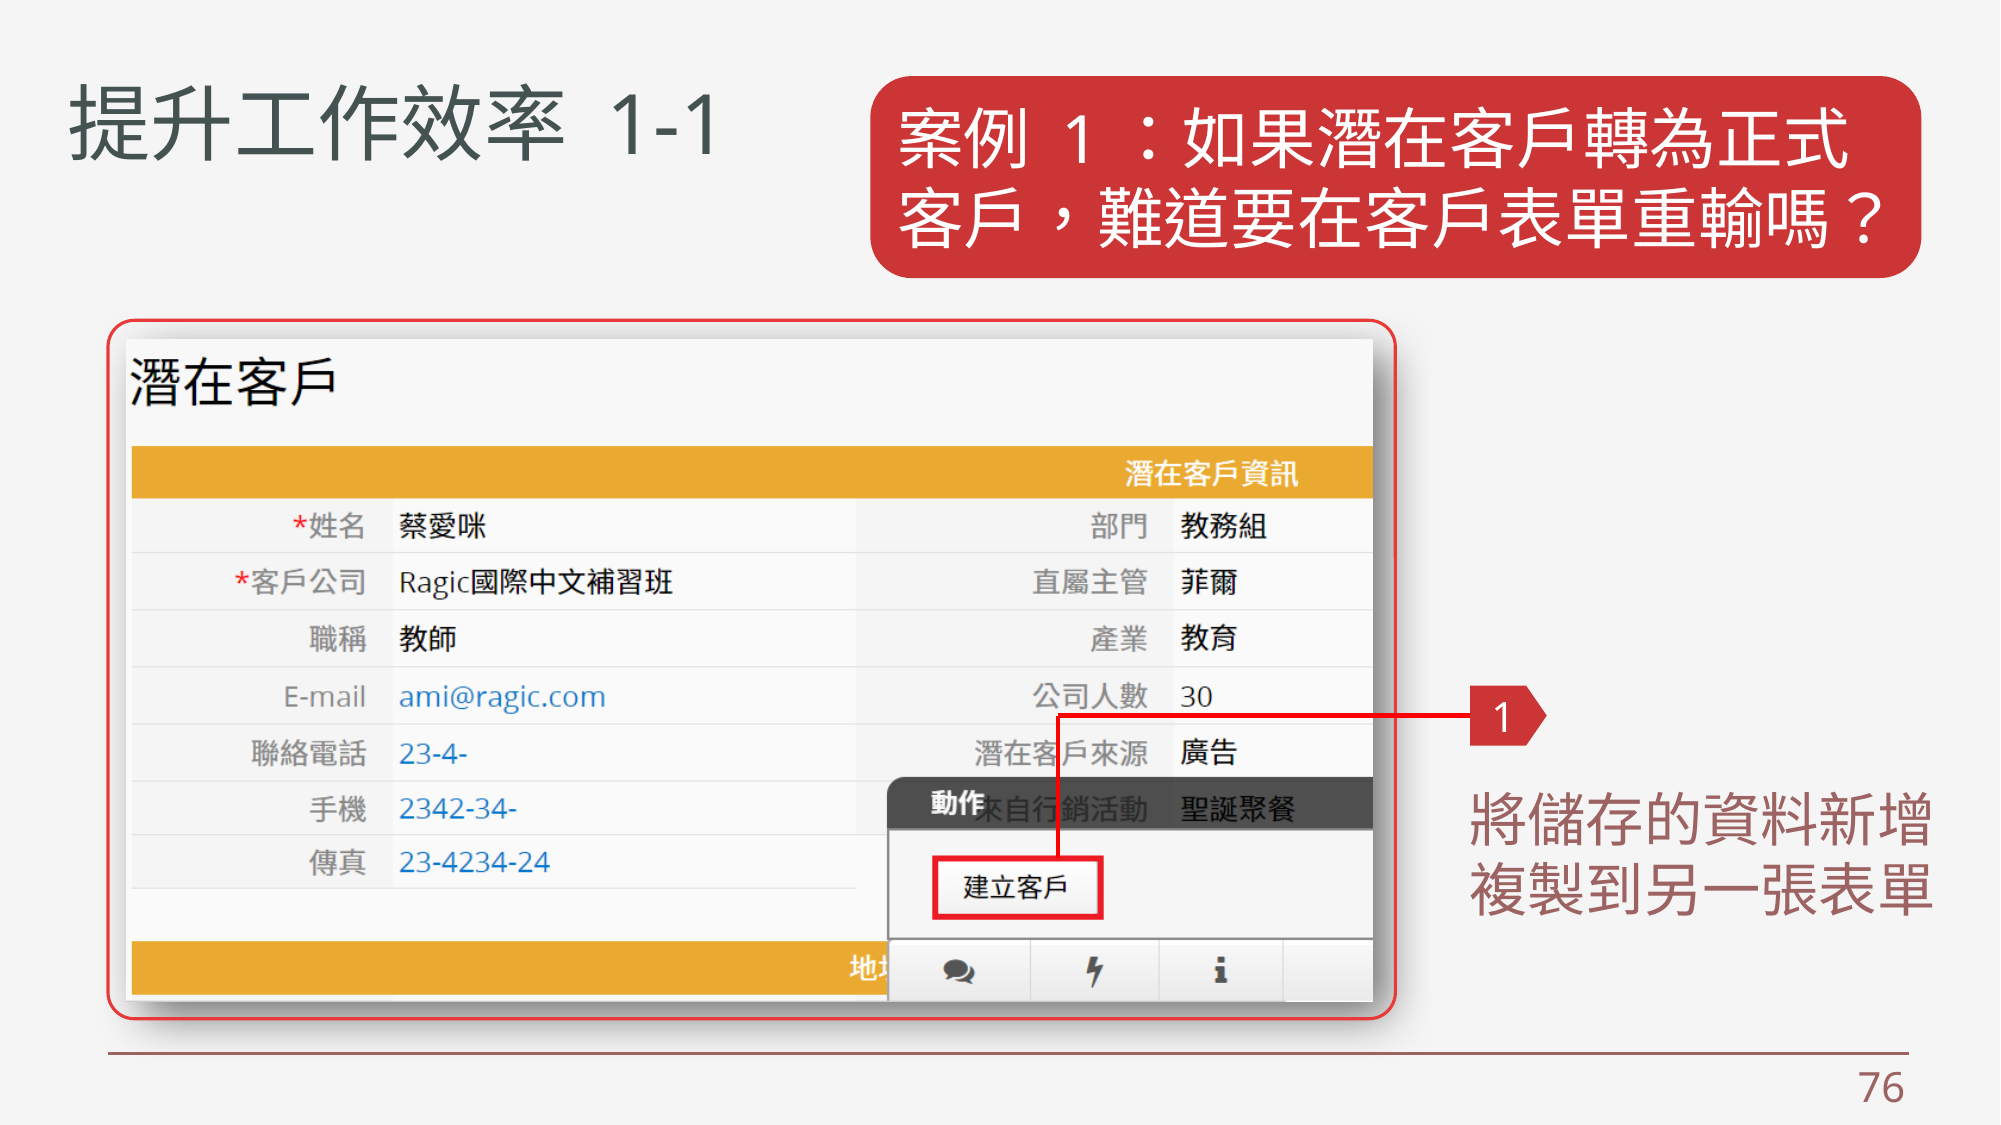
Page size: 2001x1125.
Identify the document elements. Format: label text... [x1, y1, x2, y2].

text_box 提升工作效率 1-1 [28, 64, 768, 179]
text_box [106, 319, 1397, 1020]
picture [126, 339, 1373, 1002]
text_box 1 [1469, 684, 1549, 747]
text_box 將儲存的資料新增複製到另一張表單 [1454, 776, 1958, 931]
text_box 76 [1809, 1053, 1922, 1119]
text_box 案例 1：如果潛在客戶轉為正式客戶，難道要在客戶表單重輸嗎？ [869, 75, 1923, 280]
